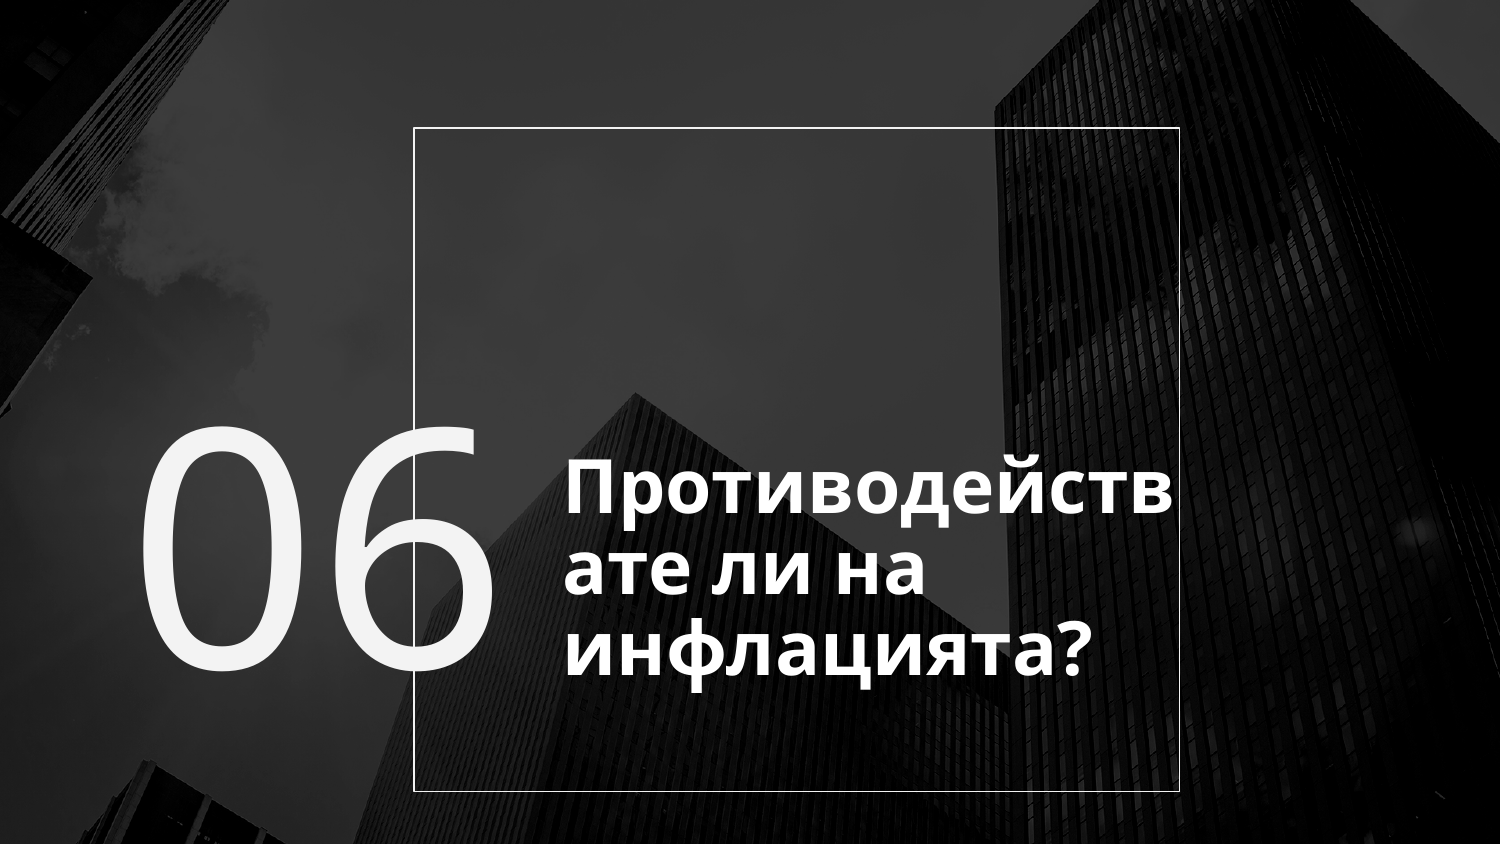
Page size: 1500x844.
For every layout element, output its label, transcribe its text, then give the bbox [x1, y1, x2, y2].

picture [0, 0, 1500, 844]
title Противодействате ли на инфлацията? [547, 318, 1201, 782]
title 06 [38, 401, 524, 668]
text_box [413, 127, 1180, 792]
